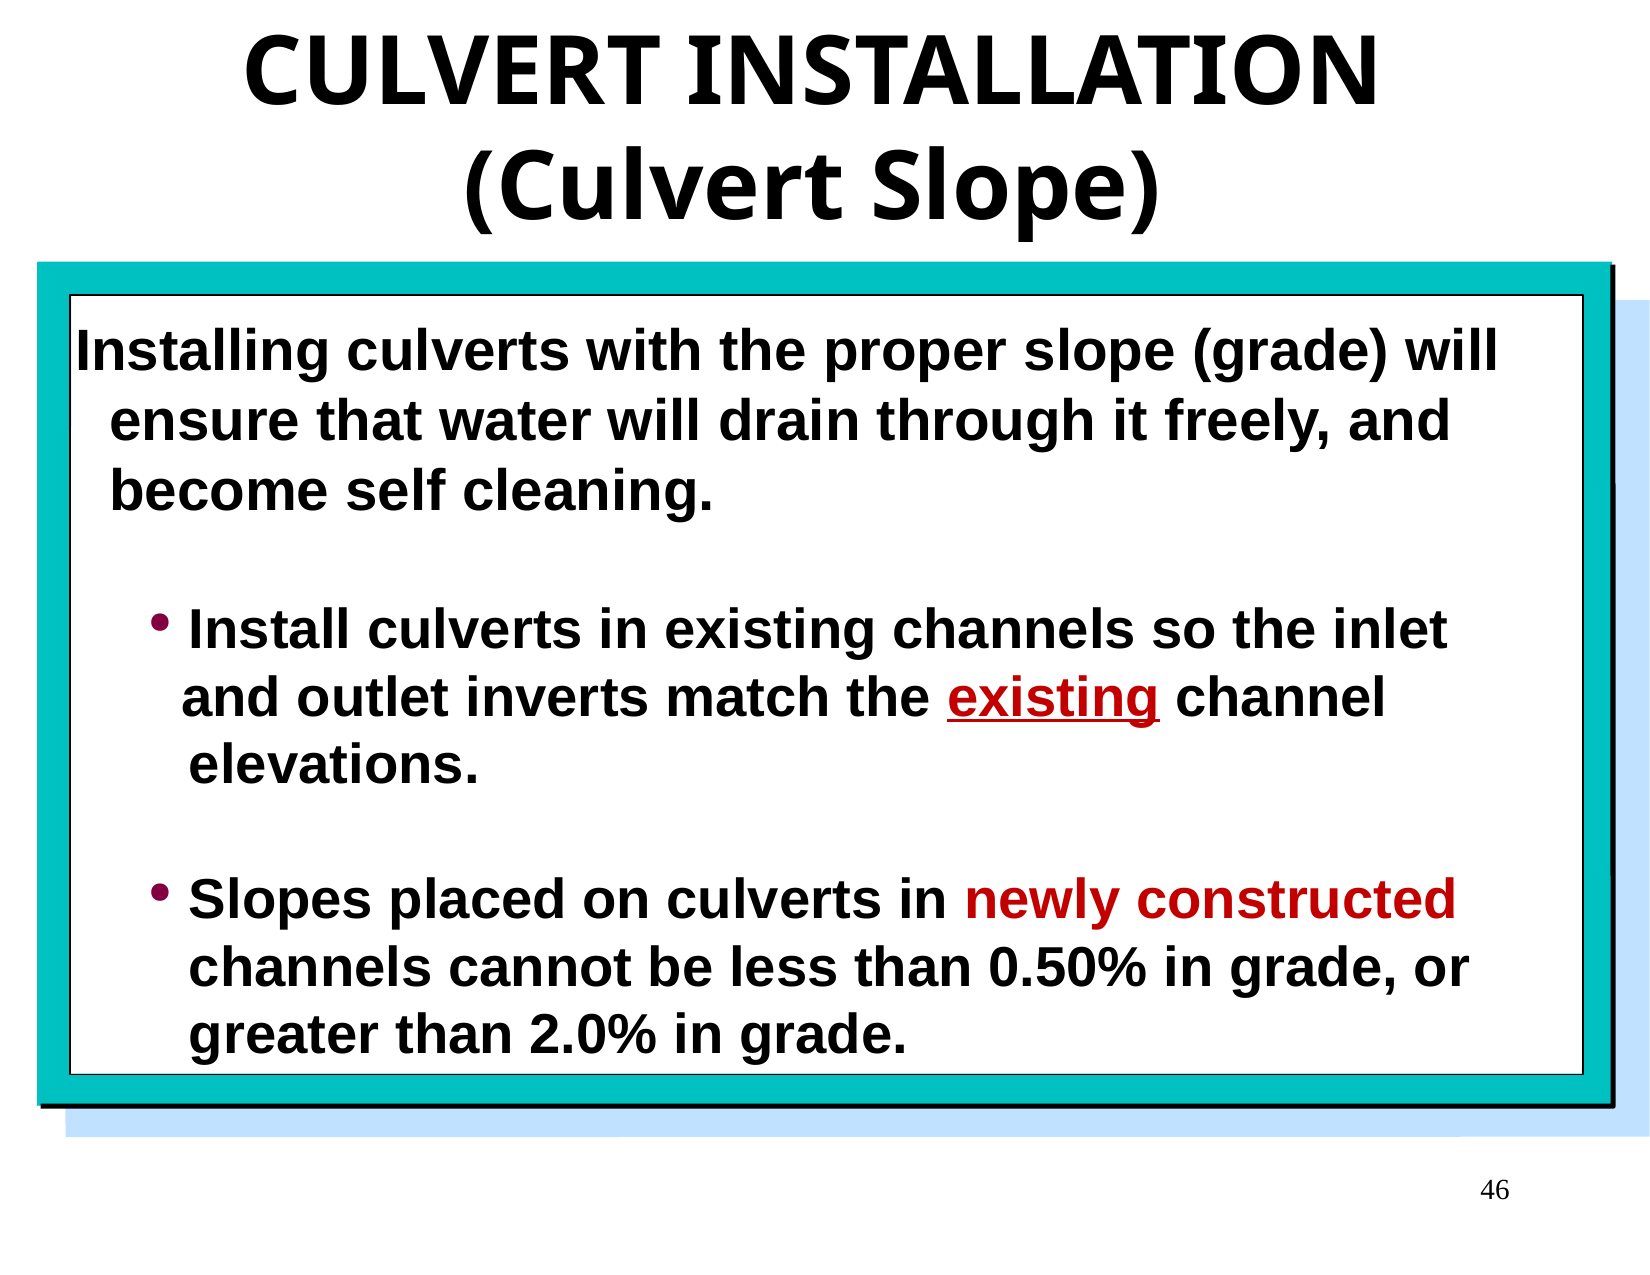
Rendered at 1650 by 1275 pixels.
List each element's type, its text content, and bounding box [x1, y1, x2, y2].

list CULVERT INSTALLATION (Culvert Slope) [49, 0, 1575, 247]
slide_number 46 [1187, 1162, 1526, 1251]
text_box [37, 262, 1650, 1138]
